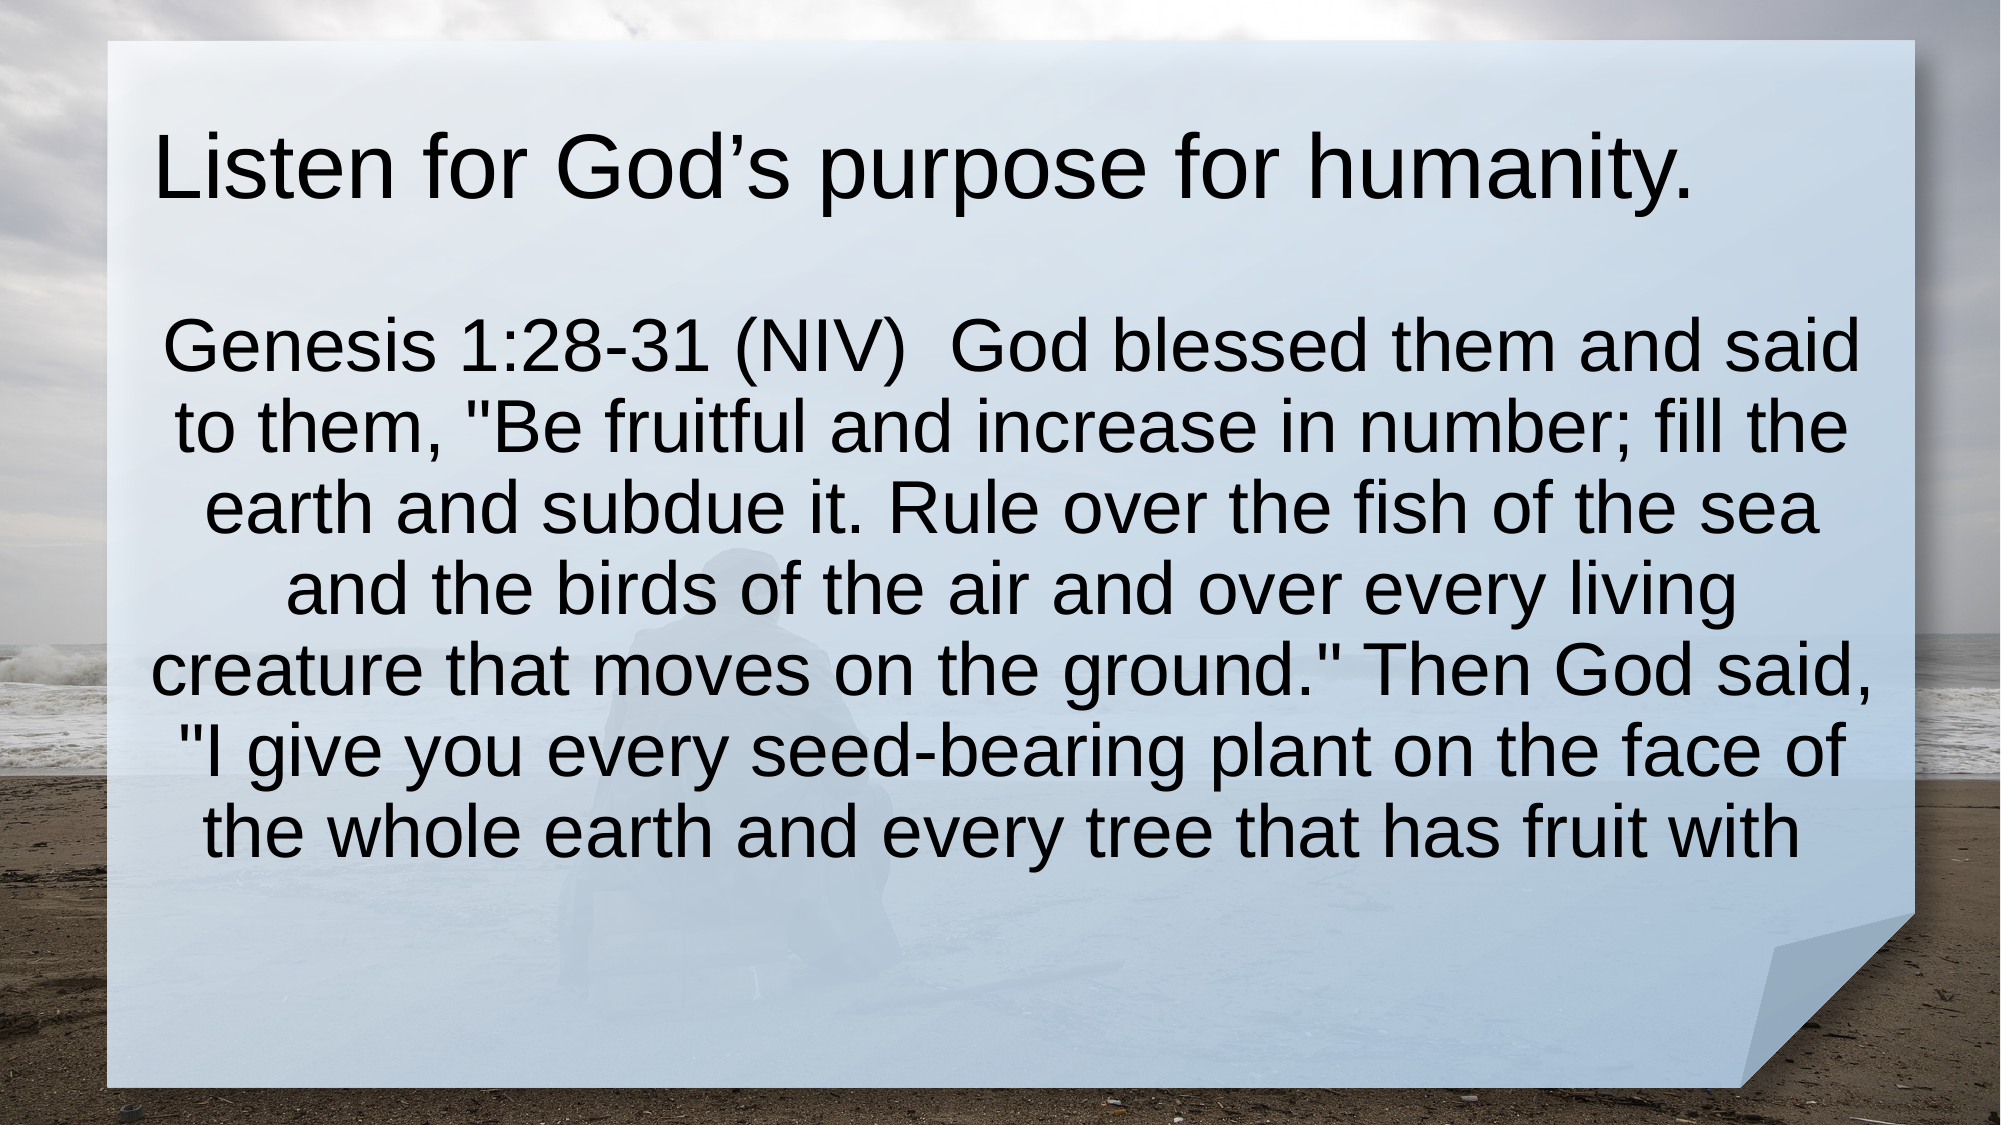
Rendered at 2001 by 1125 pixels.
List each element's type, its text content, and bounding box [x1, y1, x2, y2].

title Listen for God’s purpose for humanity. [137, 59, 1863, 278]
picture [0, 0, 2001, 1125]
list Genesis 1:28-31 (NIV) God blessed them and said to them, "Be fruitful and increase in number; fill the earth and subdue it. Rule over the fish of the sea and the birds of the air and over every living creature that moves on the ground." Then God said, "I give you every seed-bearing plant on the face of the whole earth and every tree that has fruit with [133, 299, 1893, 1014]
